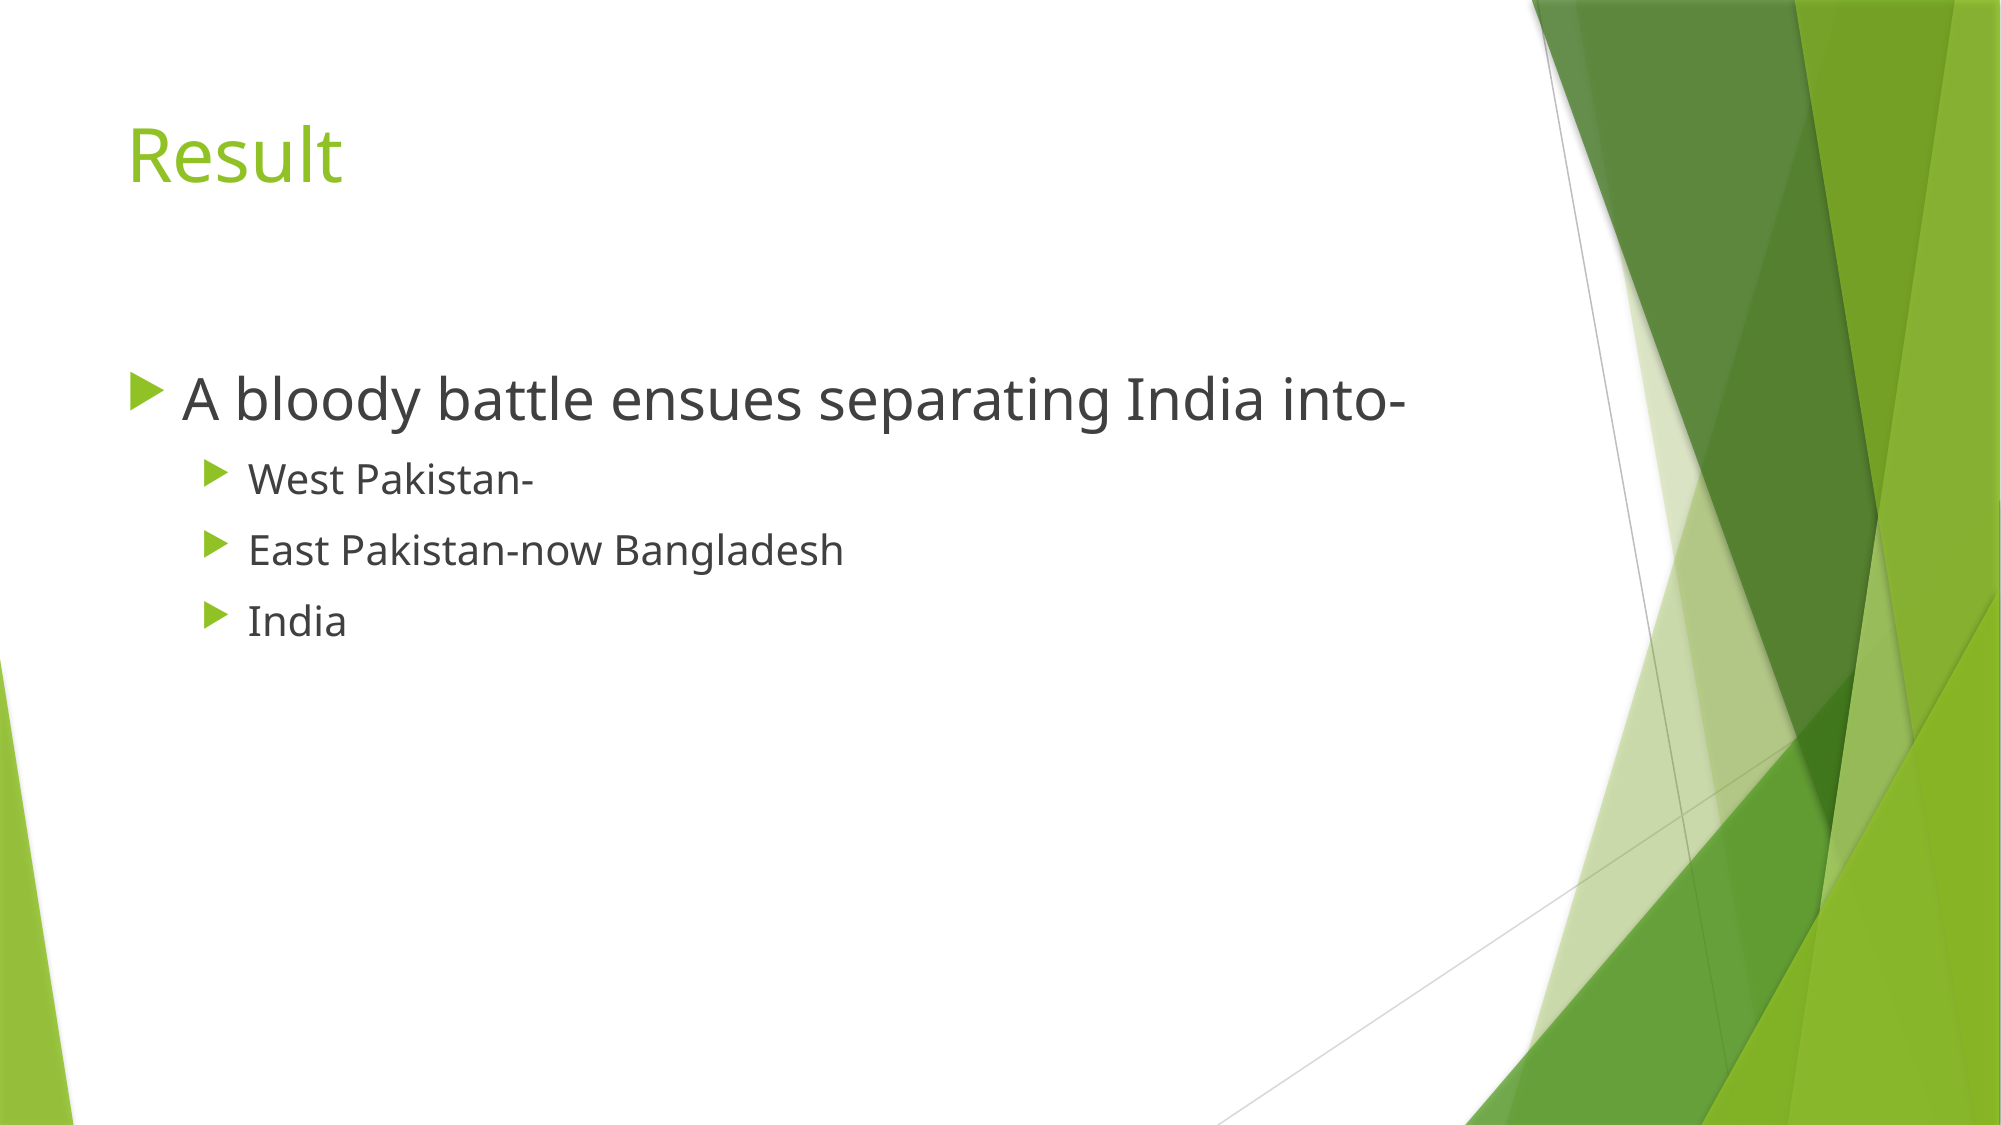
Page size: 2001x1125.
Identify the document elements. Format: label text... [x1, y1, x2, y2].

list A bloody battle ensues separating India into- West Pakistan- East Pakistan-now Bangladesh India [111, 354, 1522, 992]
title Result [111, 99, 1522, 317]
